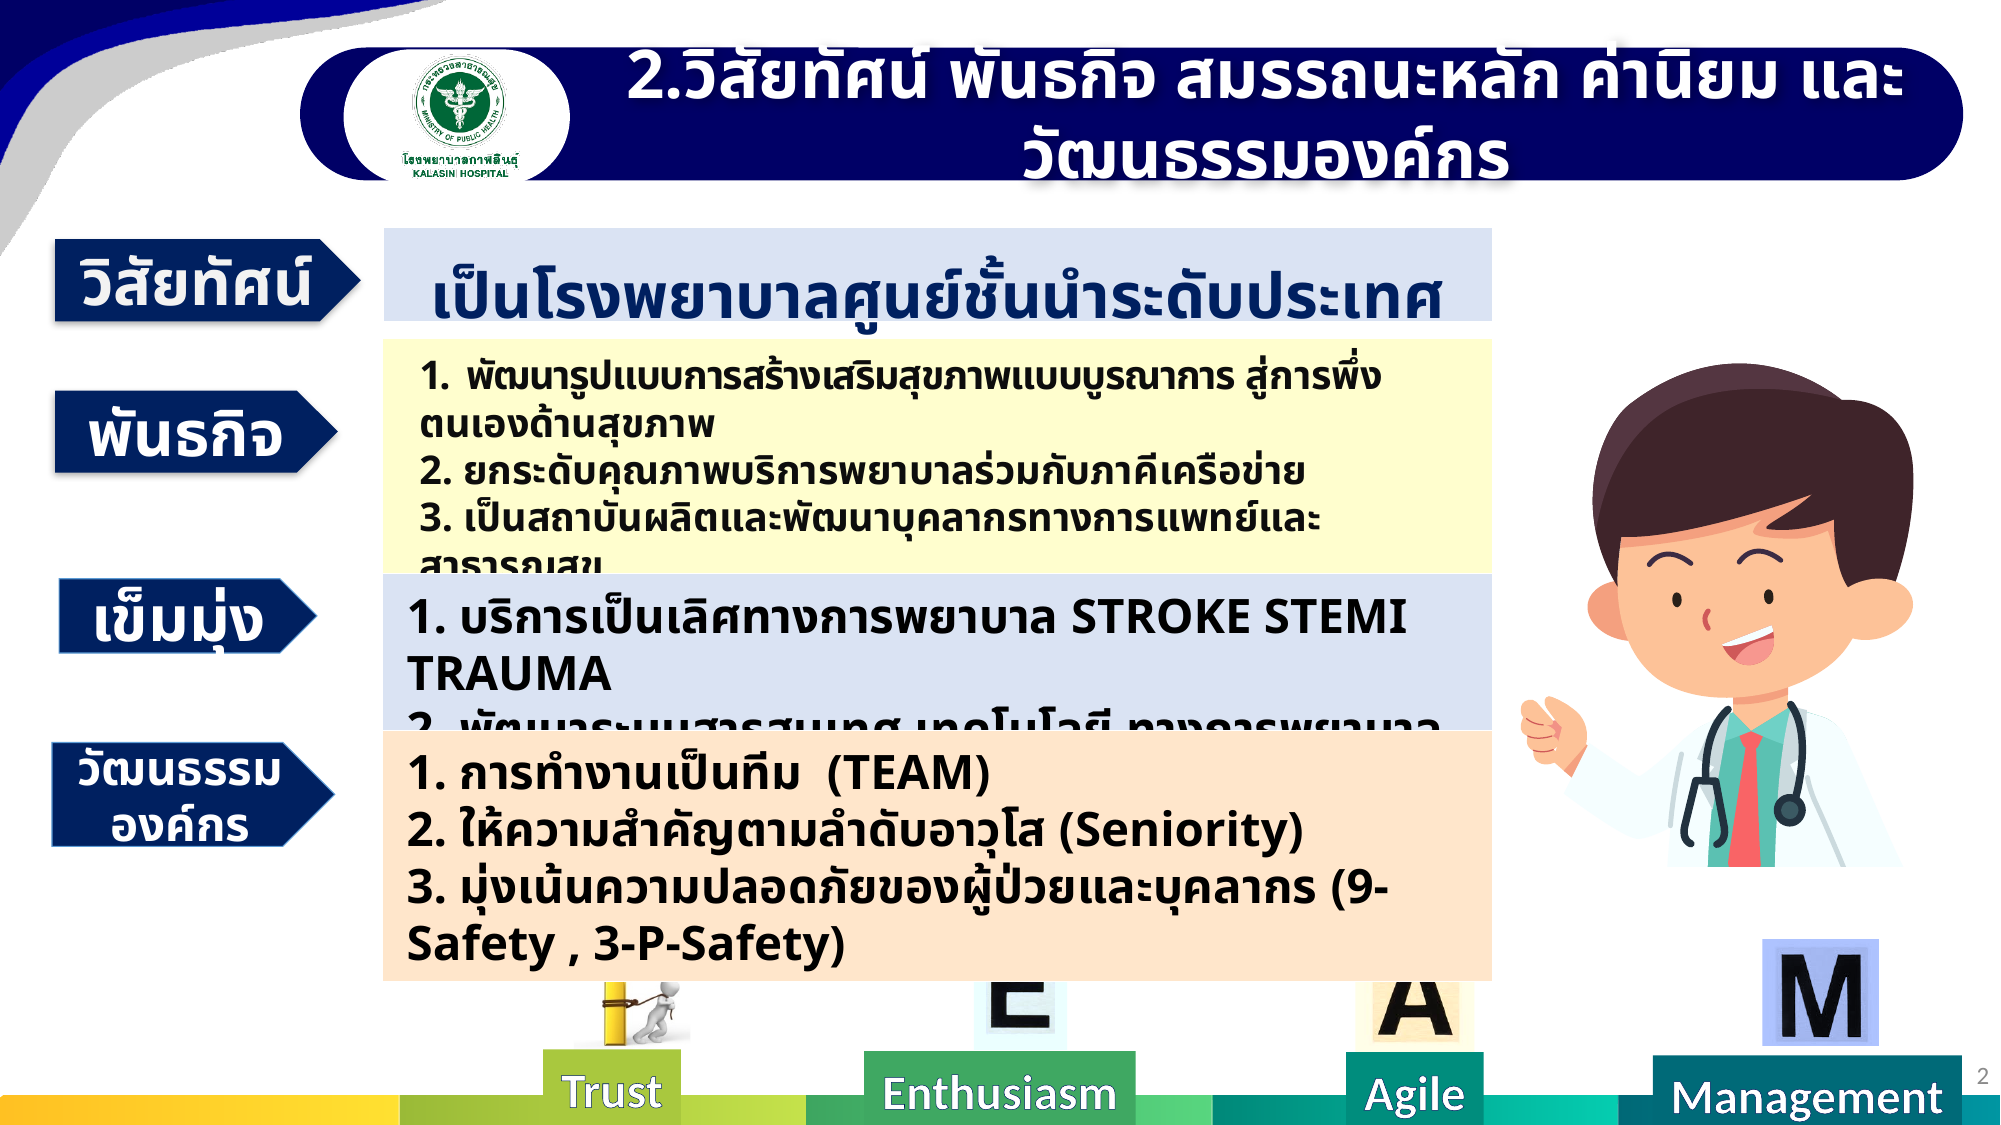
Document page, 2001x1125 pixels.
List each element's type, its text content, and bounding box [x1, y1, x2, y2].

picture [1762, 939, 1879, 1046]
text_box Agile [1346, 1052, 1484, 1094]
text_box Enthusiasm [864, 1051, 1136, 1094]
picture [573, 936, 691, 1066]
text_box พันธกิจ [55, 390, 338, 473]
picture [0, 1094, 2000, 1125]
text_box Trust [543, 1049, 681, 1094]
picture [1520, 362, 1941, 867]
slide_number 2 [1554, 1044, 2000, 1094]
text_box 1. บริการเป็นเลิศทางการพยาบาล STROKE STEMI TRAUMA 2. พัฒนาระบบสารสนเทศ เทคโนโลยี ทางการพยาบาล [382, 573, 1493, 730]
text_box 1. การทำงานเป็นทีม (TEAM) 2. ให้ความสำคัญตามลำดับอาวุโส (Seniority) 3. มุ่งเน้นความปลอดภัยของผู้ป่วยและบุคลากร (9-Safety , 3-P-Safety) [382, 730, 1493, 982]
text_box Management [1652, 1055, 1962, 1094]
text_box เป็นโรงพยาบาลศูนย์ชั้นนำระดับประเทศ [383, 227, 1493, 322]
text_box วิสัยทัศน์ [55, 275, 361, 322]
text_box 2.วิสัยทัศน์ พันธกิจ สมรรถนะหลัก ค่านิยม และวัฒนธรรมองค์กร [498, 33, 2000, 191]
picture [1355, 943, 1475, 1053]
text_box 1. พัฒนารูปแบบการสร้างเสริมสุขภาพแบบบูรณาการ สู่การพึ่งตนเองด้านสุขภาพ 2. ยกระดับคุณภาพบริการพยาบาลร่วมกับภาคีเครือข่าย 3. เป็นสถาบันผลิตและพัฒนาบุคลากรทางการแพทย์และสาธารณสุข 4. พัฒนาคุณภาพการบริหารจัดการ ด้วยธรรมาภิบาล [382, 338, 1493, 573]
picture [973, 940, 1068, 1050]
text_box เข็มมุ่ง [58, 578, 318, 654]
text_box วัฒนธรรมองค์กร [51, 741, 336, 847]
picture [0, 0, 549, 275]
